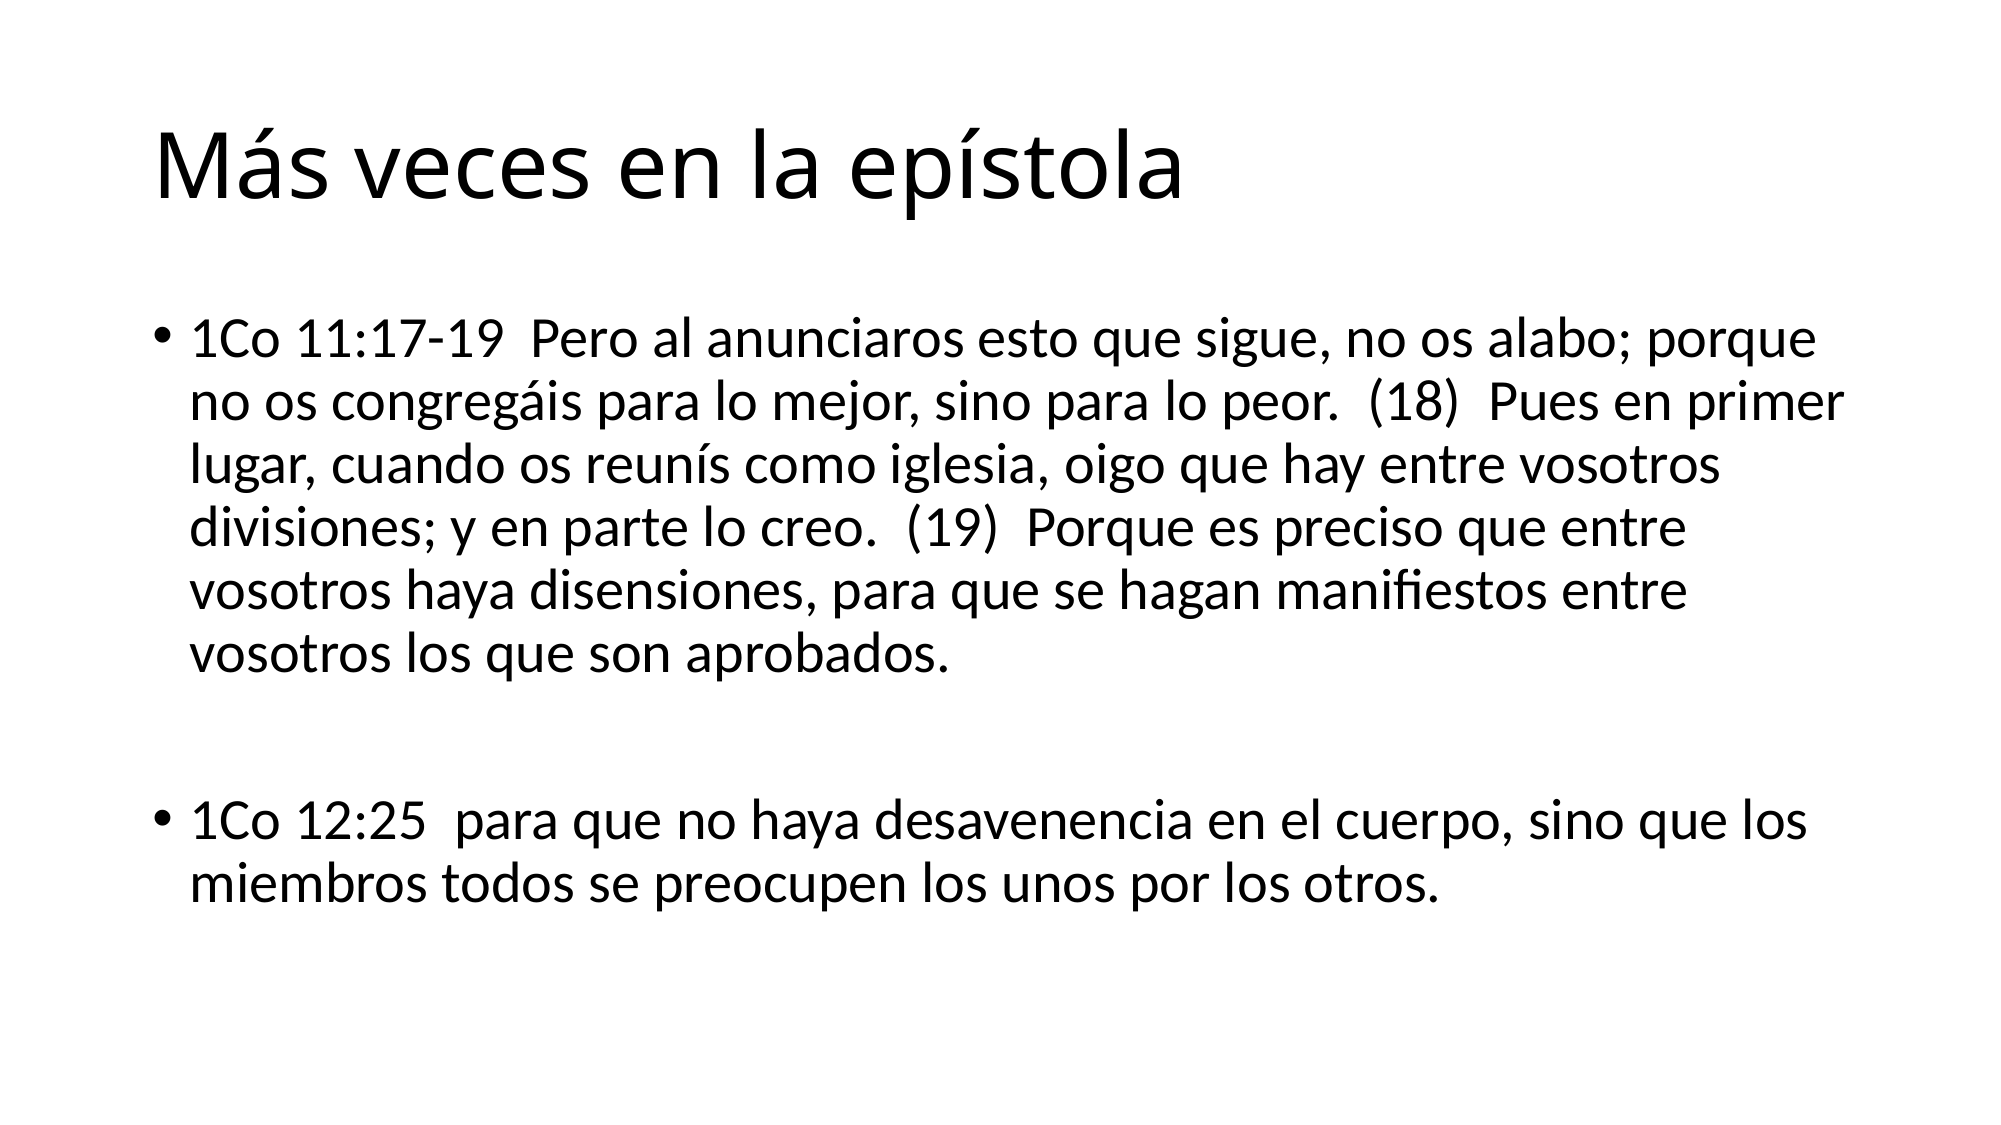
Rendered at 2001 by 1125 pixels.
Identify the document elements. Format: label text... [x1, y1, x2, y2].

list 1Co 11:17-19 Pero al anunciaros esto que sigue, no os alabo; porque no os congregáis para lo mejor, sino para lo peor. (18) Pues en primer lugar, cuando os reunís como iglesia, oigo que hay entre vosotros divisiones; y en parte lo creo. (19) Porque es preciso que entre vosotros haya disensiones, para que se hagan manifiestos entre vosotros los que son aprobados. 1Co 12:25 para que no haya desavenencia en el cuerpo, sino que los miembros todos se preocupen los unos por los otros. [137, 299, 1863, 1014]
title Más veces en la epístola [137, 59, 1863, 278]
